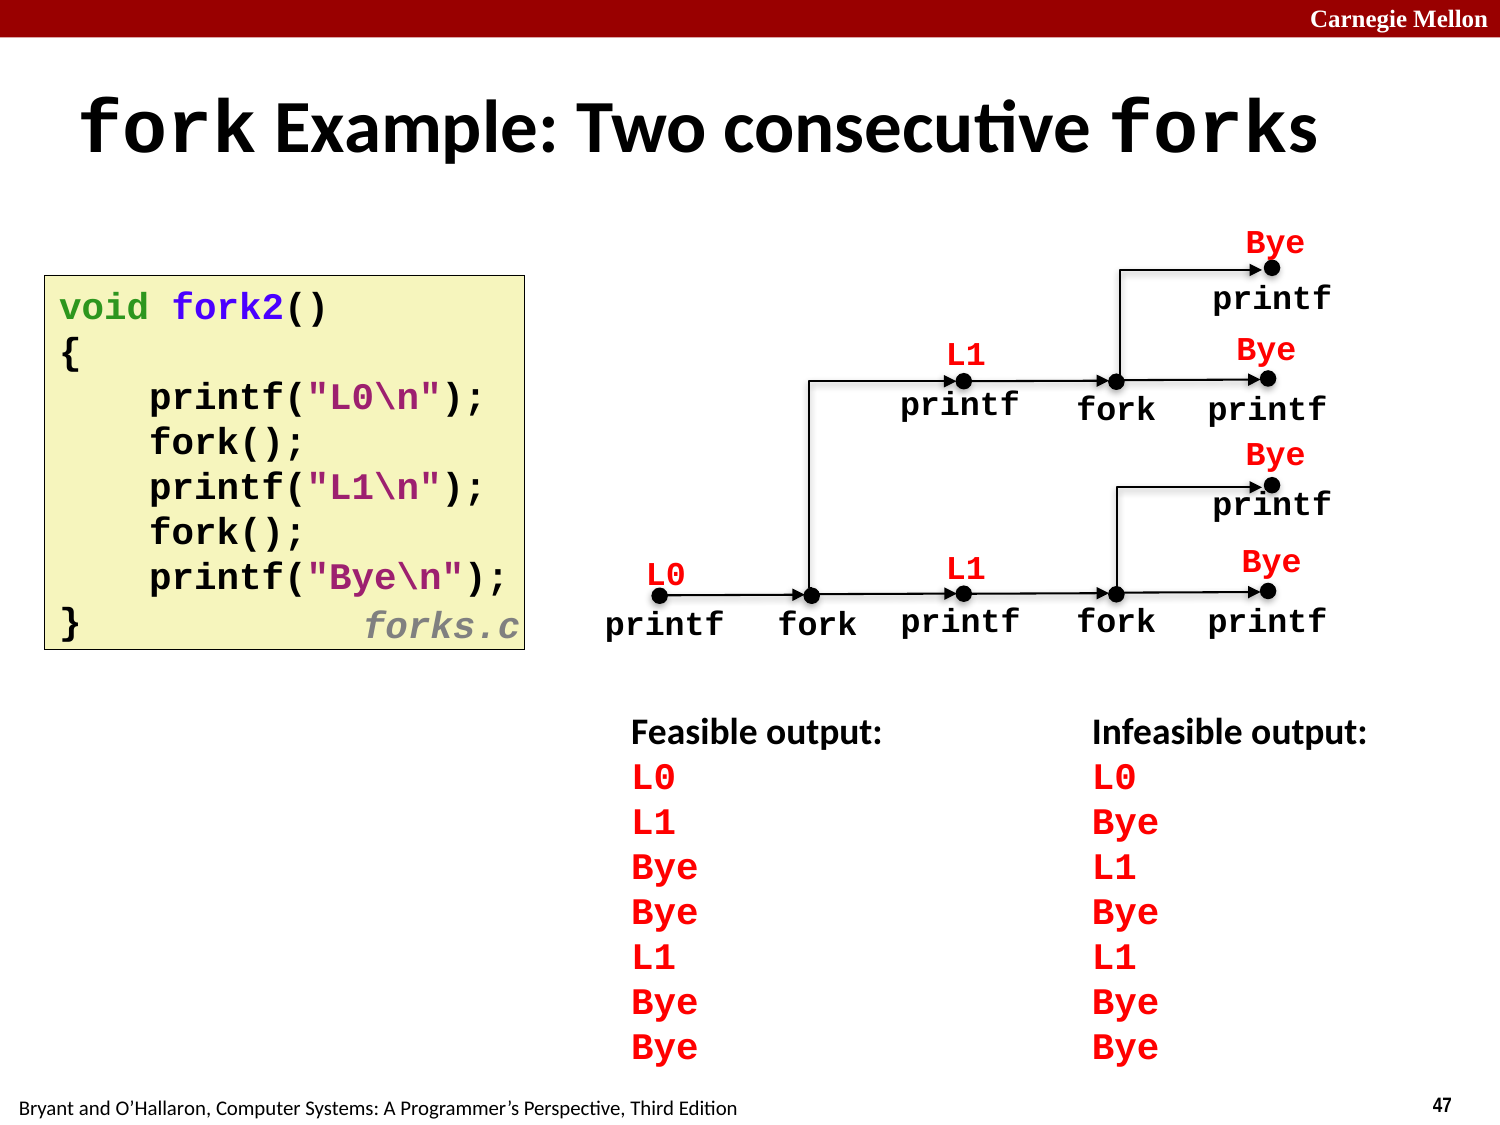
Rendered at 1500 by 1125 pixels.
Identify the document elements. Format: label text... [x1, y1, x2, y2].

text_box Infeasible output: L0 Bye L1 Bye L1 Bye Bye [1077, 699, 1384, 1075]
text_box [588, 212, 1351, 651]
text_box forks.c [348, 597, 536, 655]
title fork Example: Two consecutive forks [62, 74, 1463, 170]
text_box Feasible output: L0 L1 Bye Bye L1 Bye Bye [616, 699, 898, 1075]
text_box void fork2() { printf("L0\n"); fork(); printf("L1\n"); fork(); printf("Bye\n"); } [44, 274, 525, 650]
